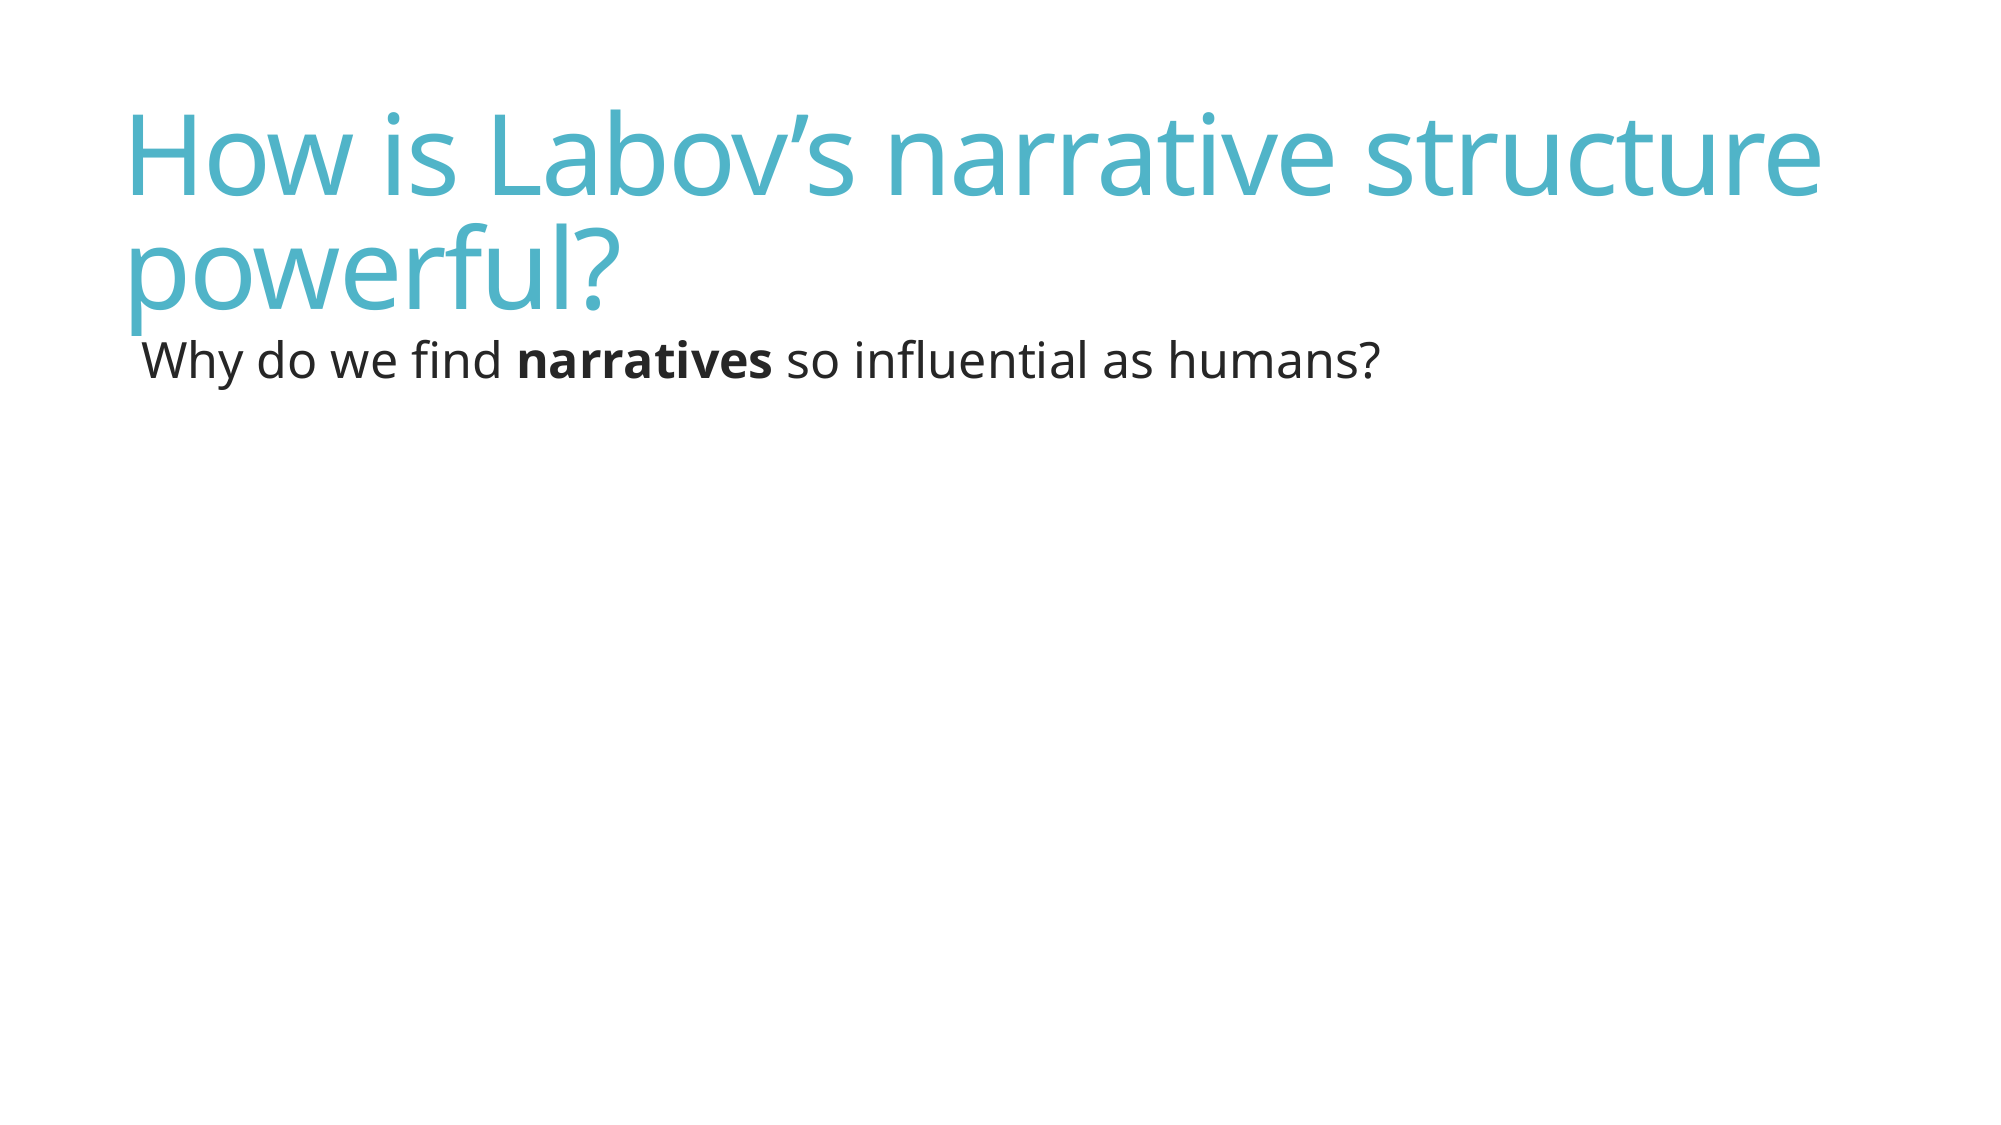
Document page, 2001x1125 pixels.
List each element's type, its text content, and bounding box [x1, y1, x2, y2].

title How is Labov’s narrative structure powerful? [107, 81, 1875, 354]
list Why do we find narratives so influential as humans? [111, 329, 1876, 948]
